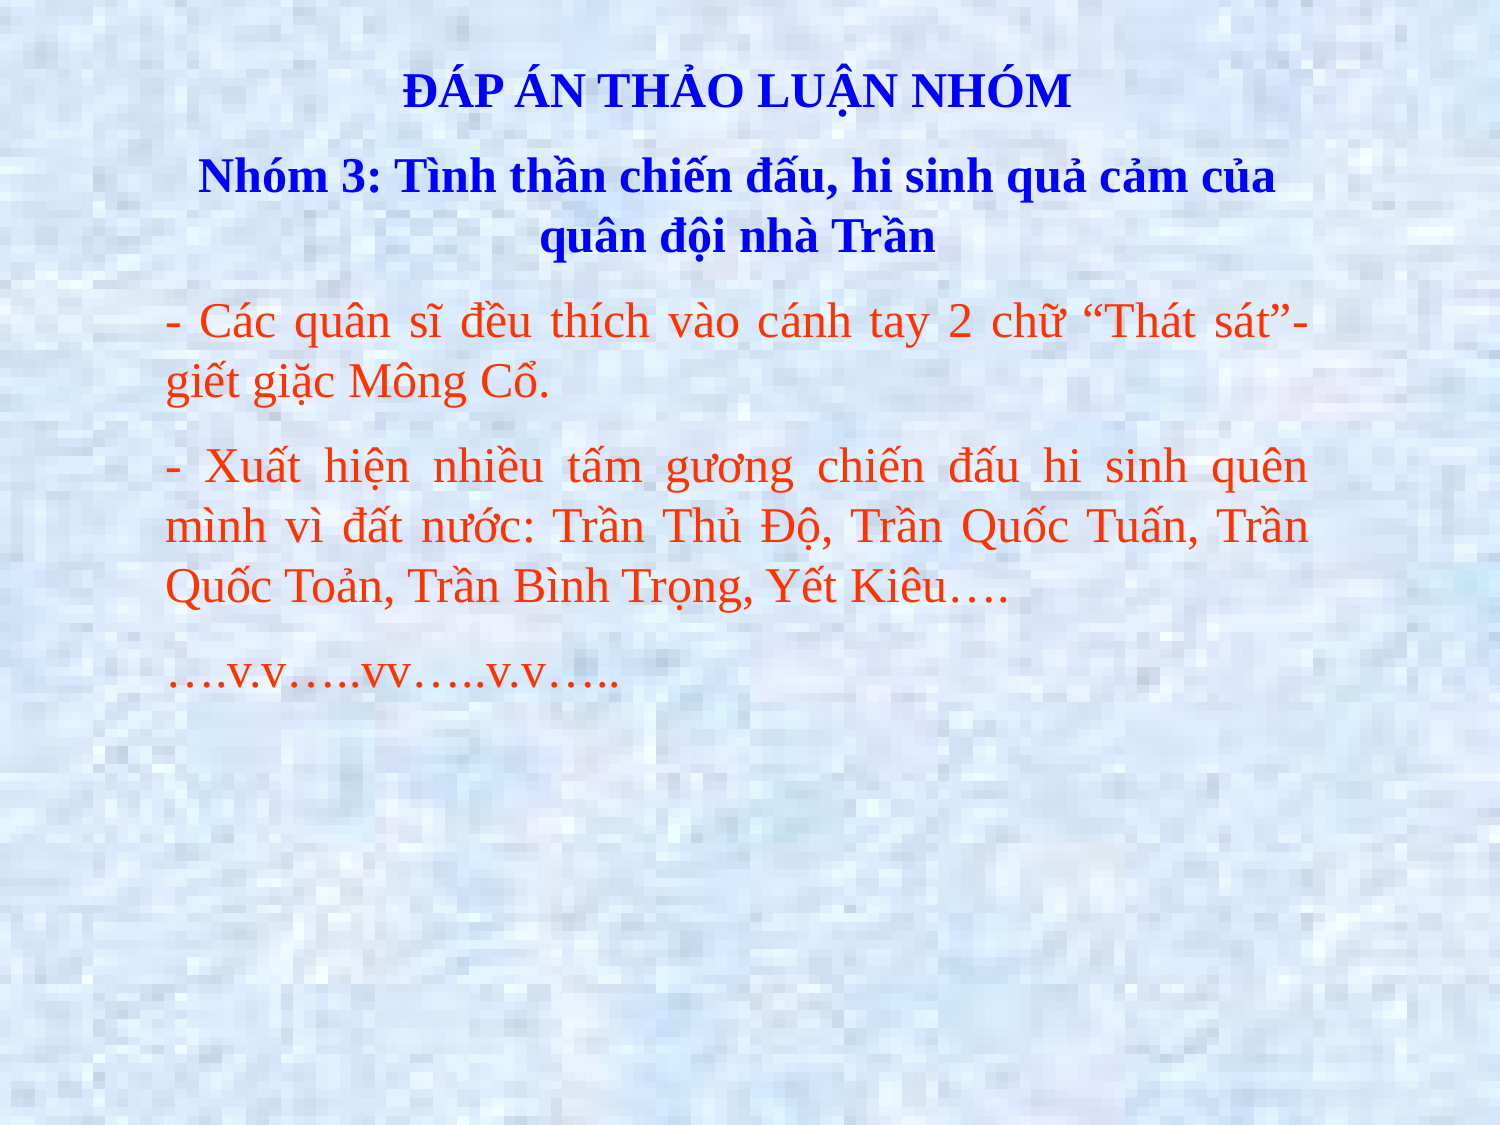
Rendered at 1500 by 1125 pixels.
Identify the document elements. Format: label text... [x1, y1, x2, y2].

list [75, 262, 1425, 1005]
text_box ĐÁP ÁN THẢO LUẬN NHÓM Nhóm 3: Tình thần chiến đấu, hi sinh quả cảm của quân đội nhà Trần - Các quân sĩ đều thích vào cánh tay 2 chữ “Thát sát”- giết giặc Mông Cổ. - Xuất hiện nhiều tấm gương chiến đấu hi sinh quên mình vì đất nước: Trần Thủ Độ, Trần Quốc Tuấn, Trần Quốc Toản, Trần Bình Trọng, Yết Kiêu…. ….v.v…..vv…..v.v….. [150, 49, 1325, 705]
picture [0, 0, 1500, 1125]
